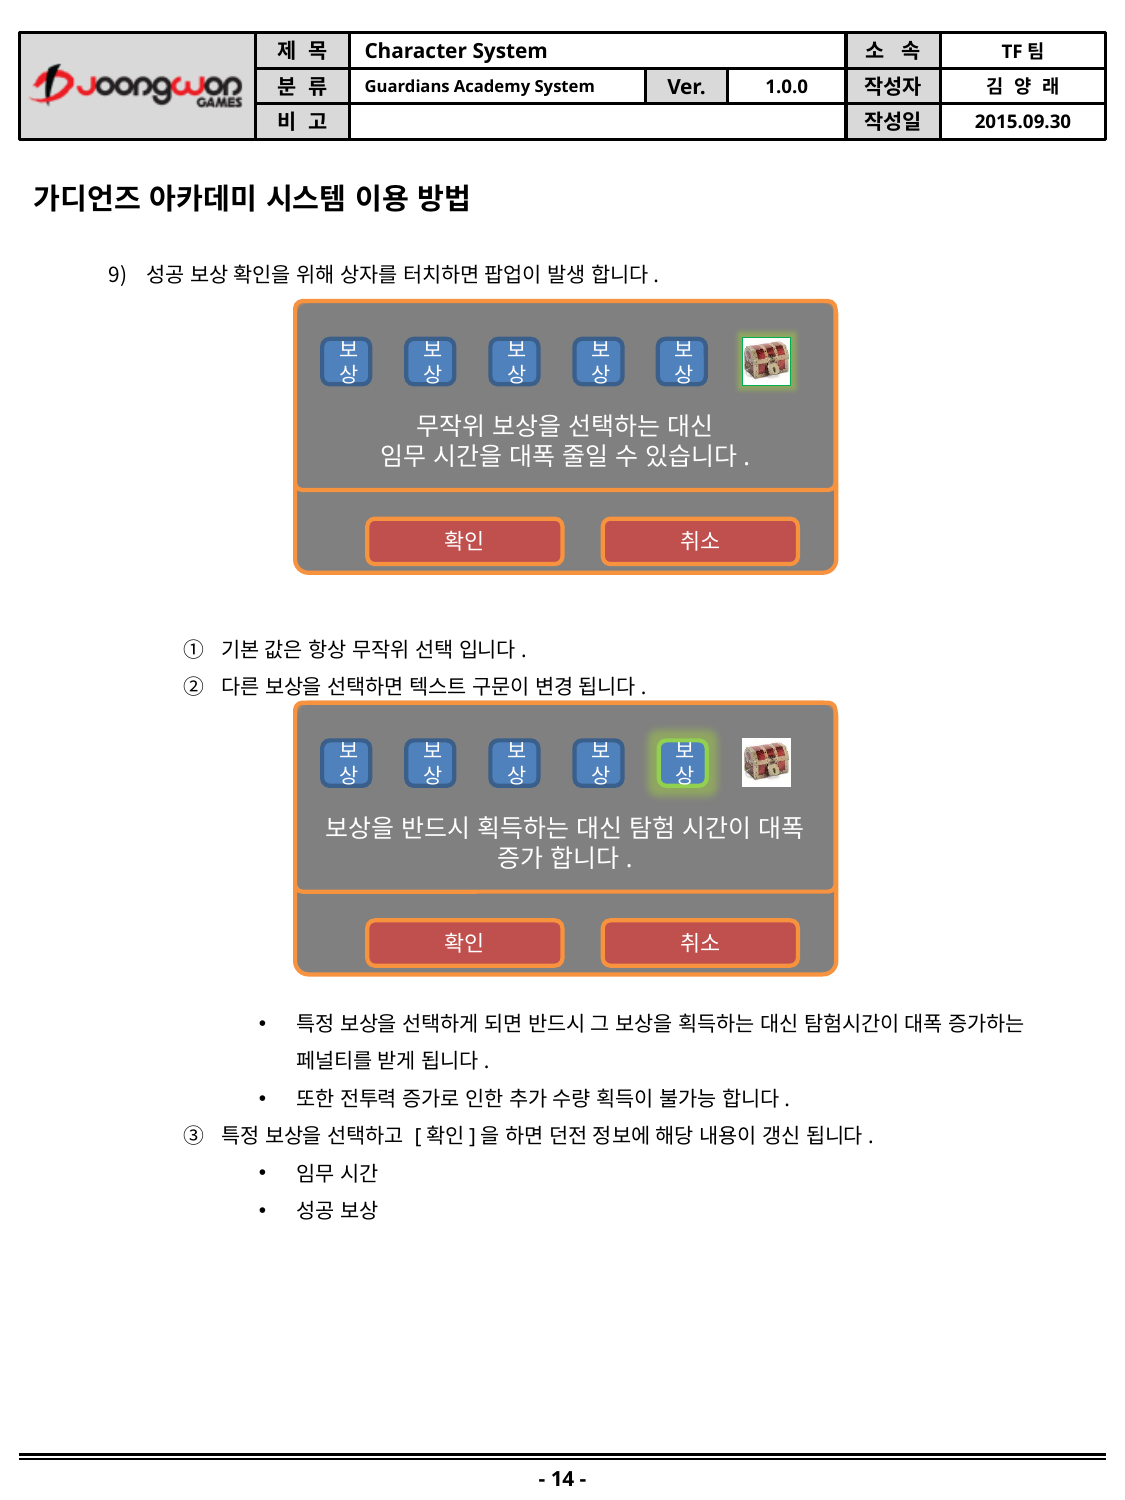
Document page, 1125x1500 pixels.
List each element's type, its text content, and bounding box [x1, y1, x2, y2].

text_box 확인 [365, 918, 565, 968]
text_box [293, 713, 839, 977]
text_box 보상 [655, 336, 708, 387]
text_box 보상을 반드시 획득하는 대신 탐험 시간이 대폭 증가 합니다. [293, 700, 838, 894]
text_box 보상 [488, 336, 541, 387]
text_box 보상 [488, 738, 541, 788]
text_box 가디언즈 아카데미 시스템 이용 방법 [17, 157, 1108, 220]
text_box 보상 [572, 738, 625, 788]
text_box 취소 [600, 918, 801, 968]
text_box 성공 보상 확인을 위해 상자를 터치하면 팝업이 발생 합니다. 기본 값은 항상 무작위 선택 입니다. 다른 보상을 선택하면 텍스트 구문이 변경 됩니다. 특정 보상을 선택하게 되면 반드시 그 보상을 획득하는 대신 탐험시간이 대폭 증가하는 페널티를 받게 됩니다. 또한 전투력 증가로 인한 추가 수량 획득이 불가능 합니다. 특정 보상을 선택하고 [확인]을 하면 던전 정보에 해당 내용이 갱신 됩니다. 임무 시간 성공 보상 [17, 240, 1108, 1437]
text_box 무작위 보상을 선택하는 대신 임무 시간을 대폭 줄일 수 있습니다. [293, 298, 838, 493]
text_box 보상 [404, 738, 457, 788]
text_box 보상 [656, 738, 709, 788]
text_box 보상 [404, 336, 457, 387]
text_box 보상 [320, 336, 373, 387]
picture [742, 336, 792, 386]
text_box [293, 311, 839, 575]
picture [25, 59, 249, 113]
text_box 장비 [654, 736, 711, 790]
text_box 취소 [600, 516, 801, 567]
text_box 보상 [320, 738, 373, 788]
picture [742, 738, 792, 787]
text_box 장비 [648, 730, 717, 796]
text_box 보상 [572, 336, 625, 387]
slide_number - 14 - [503, 1458, 622, 1500]
text_box 확인 [365, 516, 565, 567]
